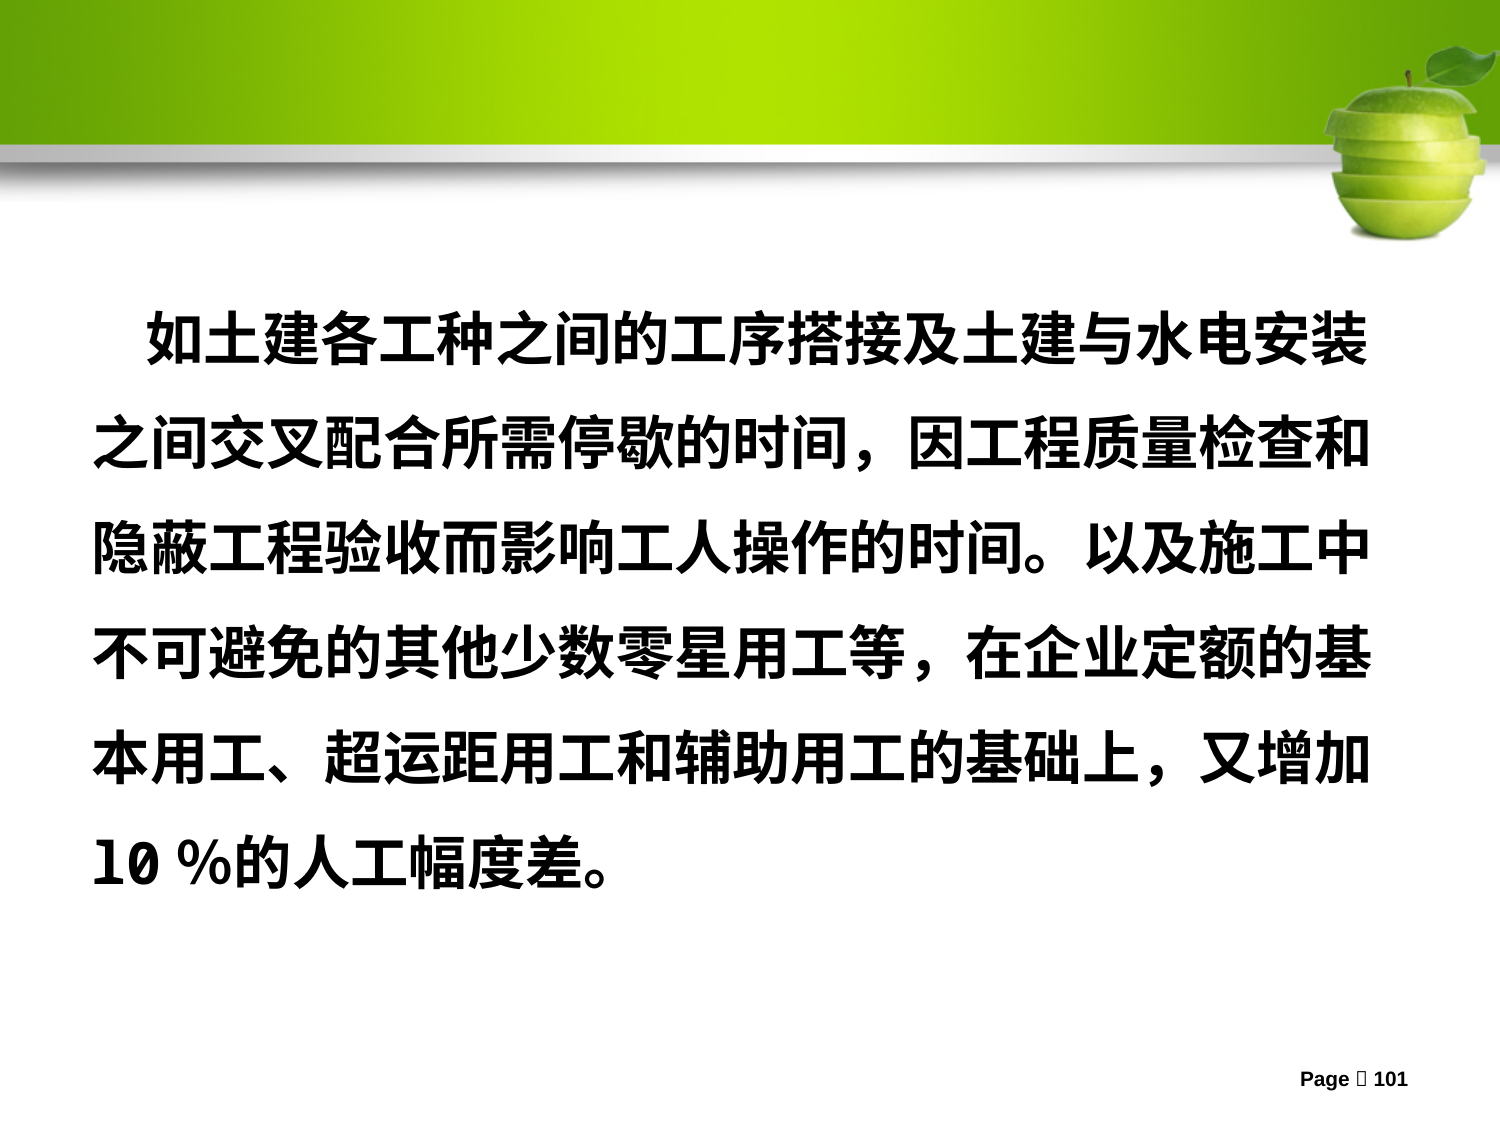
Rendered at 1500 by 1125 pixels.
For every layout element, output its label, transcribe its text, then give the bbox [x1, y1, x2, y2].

slide_number Page  [1186, 1058, 1424, 1092]
picture [0, 0, 1500, 1125]
list 如土建各工种之间的工序搭接及土建与水电安装之间交叉配合所需停歇的时间，因工程质量检查和隐蔽工程验收而影响工人操作的时间。以及施工中不可避免的其他少数零星用工等，在企业定额的基本用工、超运距用工和辅助用工的基础上，又增加l0％的人工幅度差。 [76, 258, 1424, 1107]
